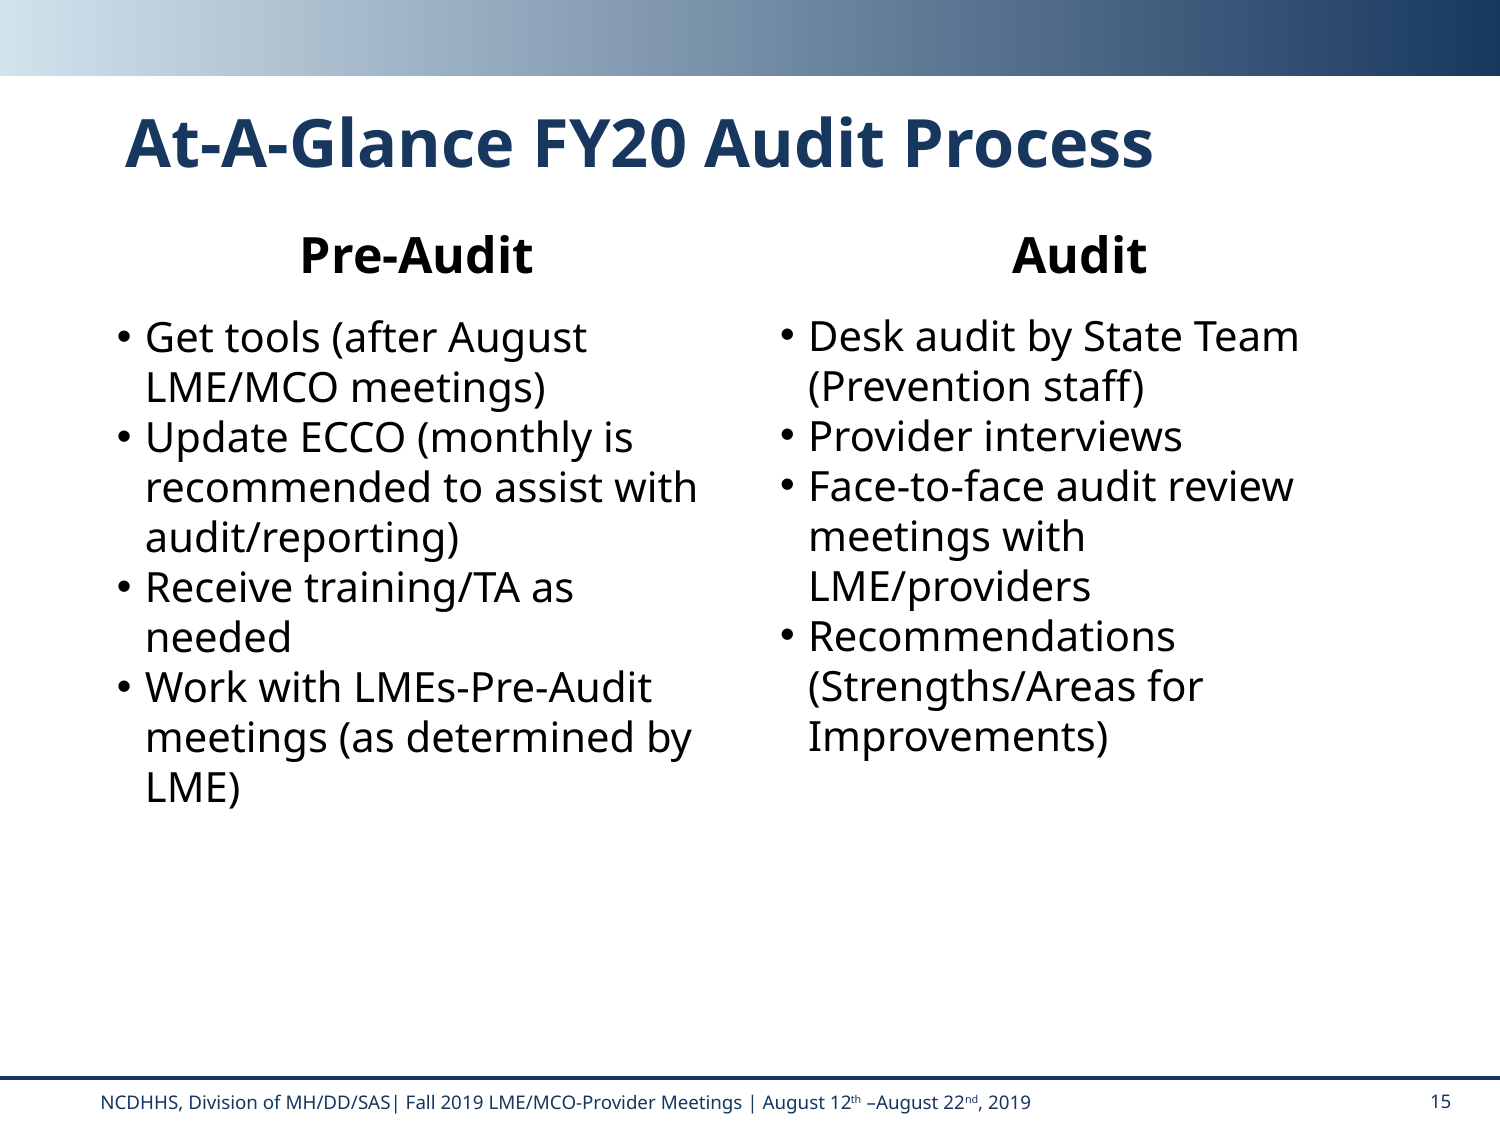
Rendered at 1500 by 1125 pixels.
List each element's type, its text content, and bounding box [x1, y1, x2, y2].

list Audit [765, 209, 1396, 292]
title At-A-Glance FY20 Audit Process [110, 102, 1398, 193]
list Get tools (after August LME/MCO meetings) Update ECCO (monthly is recommended to assist with audit/reporting) Receive training/TA as needed Work with LMEs-Pre-Audit meetings (as determined by LME) [102, 303, 732, 1026]
list Pre-Audit [102, 209, 733, 292]
list Desk audit by State Team (Prevention staff) Provider interviews Face-to-face audit review meetings with LME/providers Recommendations (Strengths/Areas for Improvements) [765, 301, 1396, 1025]
